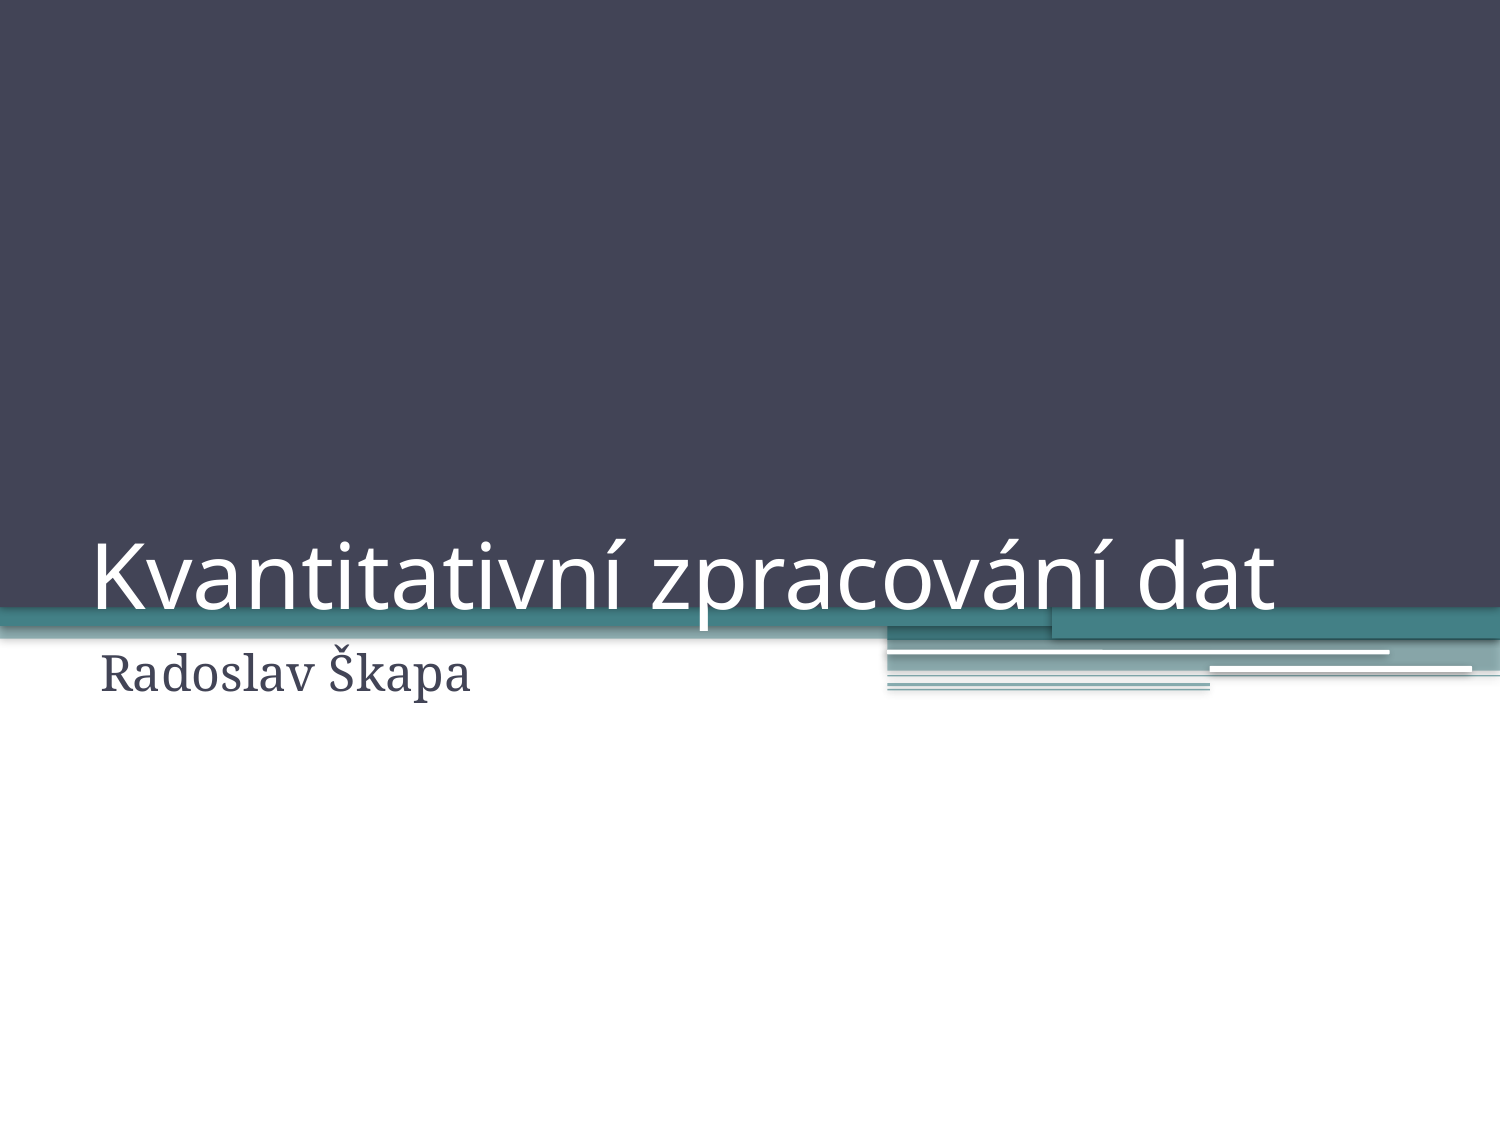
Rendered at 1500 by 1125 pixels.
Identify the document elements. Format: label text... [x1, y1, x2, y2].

title Kvantitativní zpracování dat [75, 394, 1463, 636]
subtitle Radoslav Škapa [75, 633, 888, 922]
